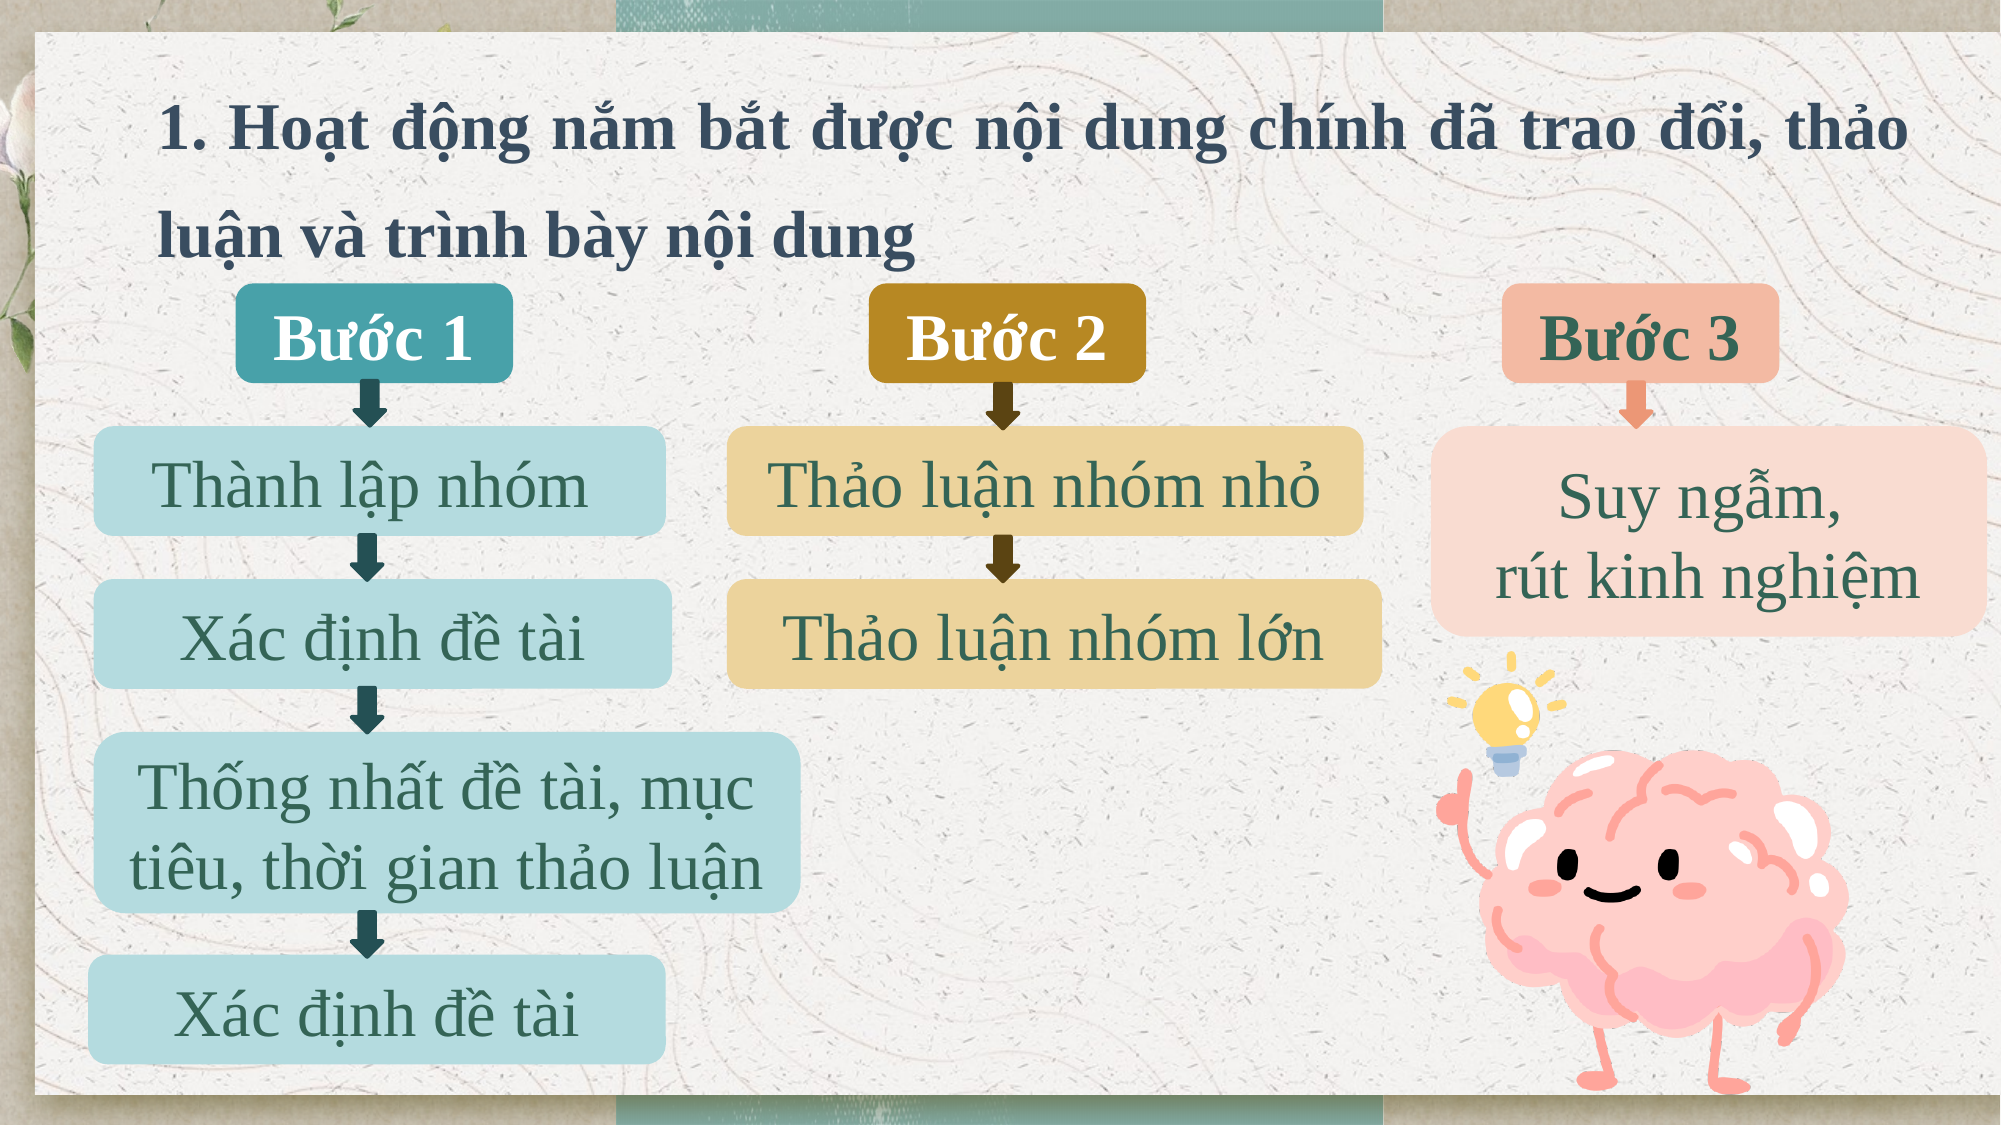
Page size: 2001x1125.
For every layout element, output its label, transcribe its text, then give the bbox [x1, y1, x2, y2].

text_box Bước 1 [235, 283, 514, 384]
text_box Thảo luận nhóm nhỏ [726, 426, 1364, 536]
text_box Xác định đề tài [88, 954, 666, 1065]
text_box Bước 3 [1501, 283, 1780, 384]
text_box Xác định đề tài [93, 579, 673, 689]
text_box Suy ngẫm, rút kinh nghiệm [1430, 426, 1988, 637]
text_box Thảo luận nhóm lớn [726, 579, 1383, 689]
text_box Thành lập nhóm [93, 426, 666, 536]
text_box [33, 30, 2000, 1097]
picture [0, 0, 2001, 1125]
text_box [349, 533, 385, 582]
text_box [1618, 380, 1654, 430]
text_box [1433, 651, 1850, 1095]
text_box Thống nhất đề tài, mục tiêu, thời gian thảo luận [93, 731, 801, 914]
text_box [352, 378, 388, 428]
text_box [985, 381, 1021, 431]
text_box [349, 685, 385, 735]
text_box 1. Hoạt động nắm bắt được nội dung chính đã trao đổi, thảo luận và trình bày nội dung [143, 48, 1928, 279]
text_box [349, 910, 385, 959]
text_box [985, 534, 1021, 584]
text_box Bước 2 [868, 283, 1147, 384]
